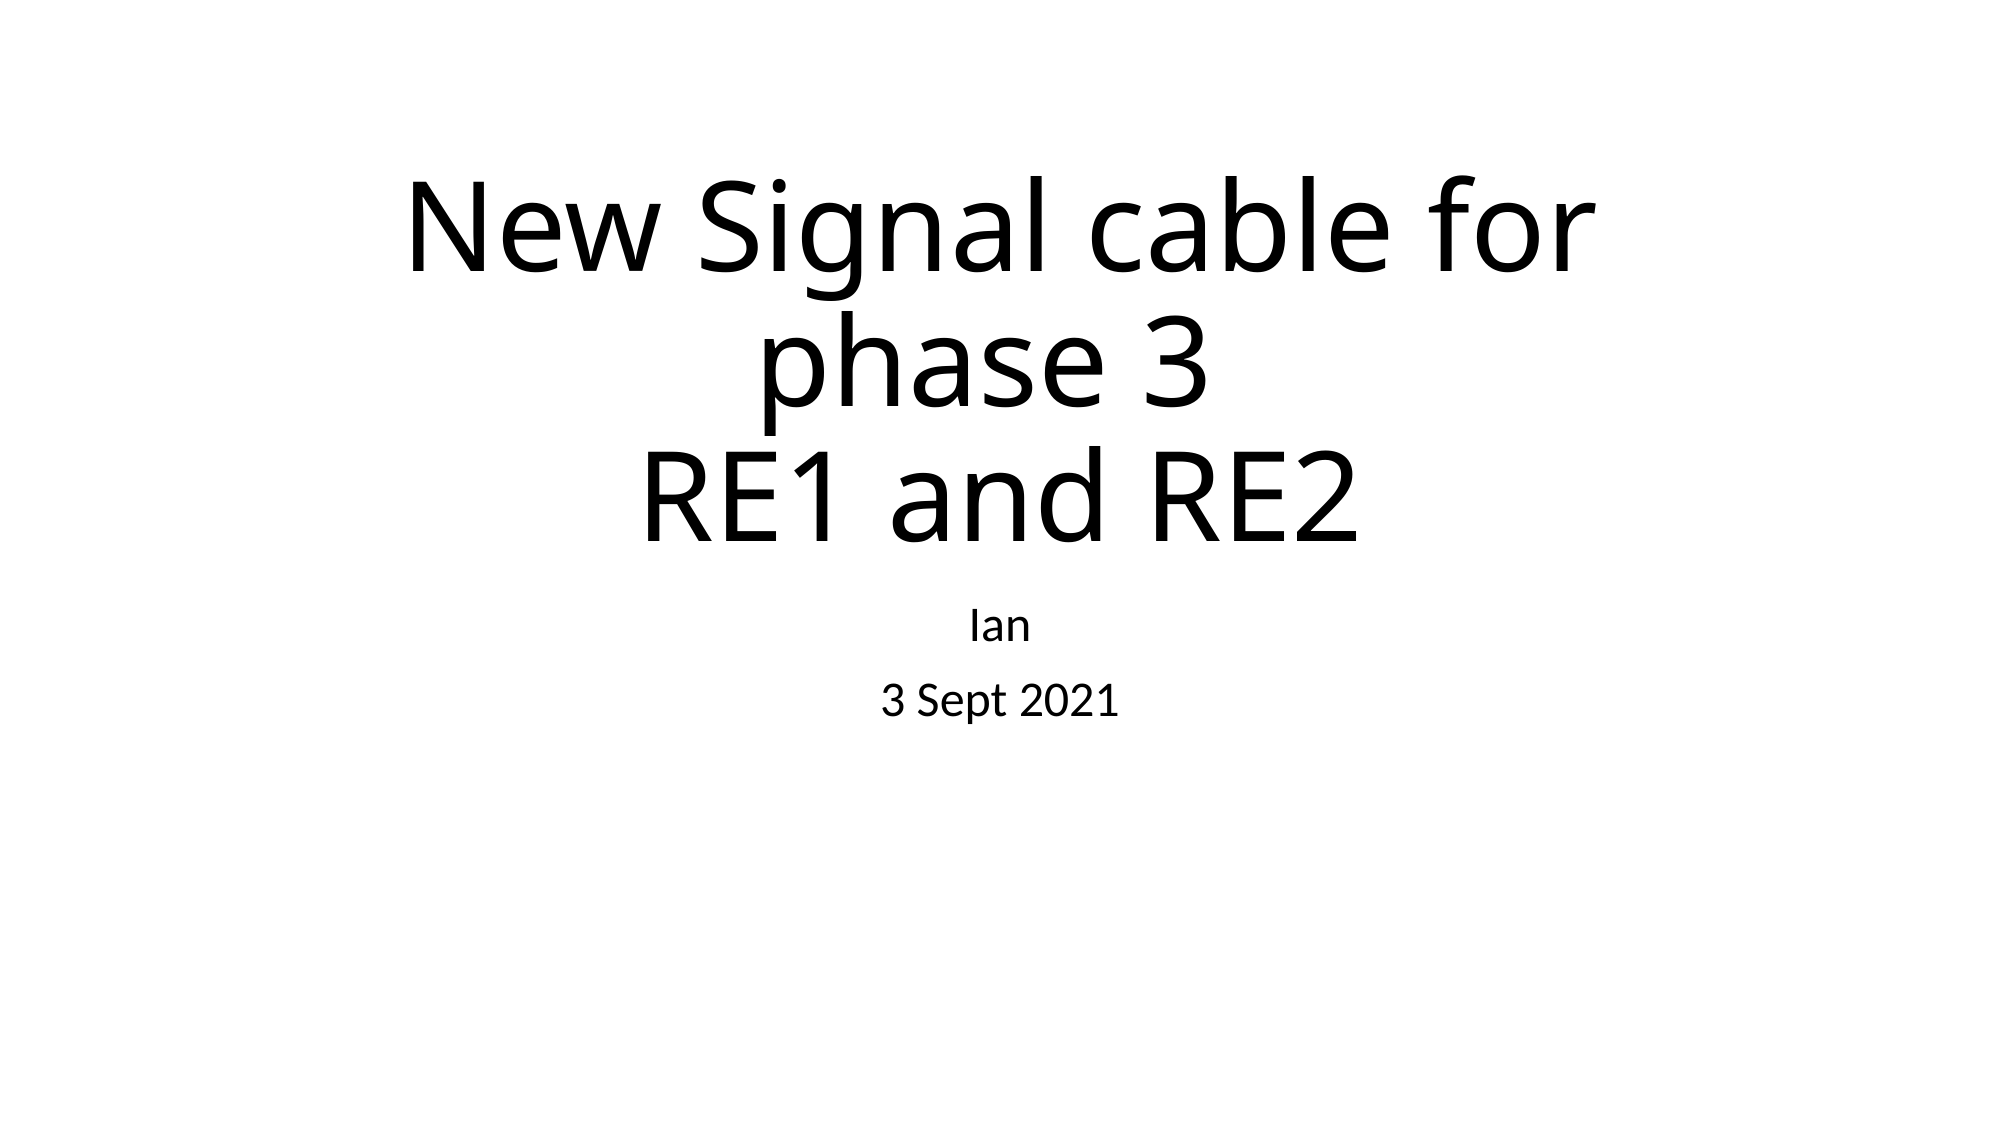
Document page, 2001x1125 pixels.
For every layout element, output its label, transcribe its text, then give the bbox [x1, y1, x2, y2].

title New Signal cable for phase 3 RE1 and RE2 [249, 184, 1750, 576]
subtitle Ian 3 Sept 2021 [249, 590, 1750, 863]
